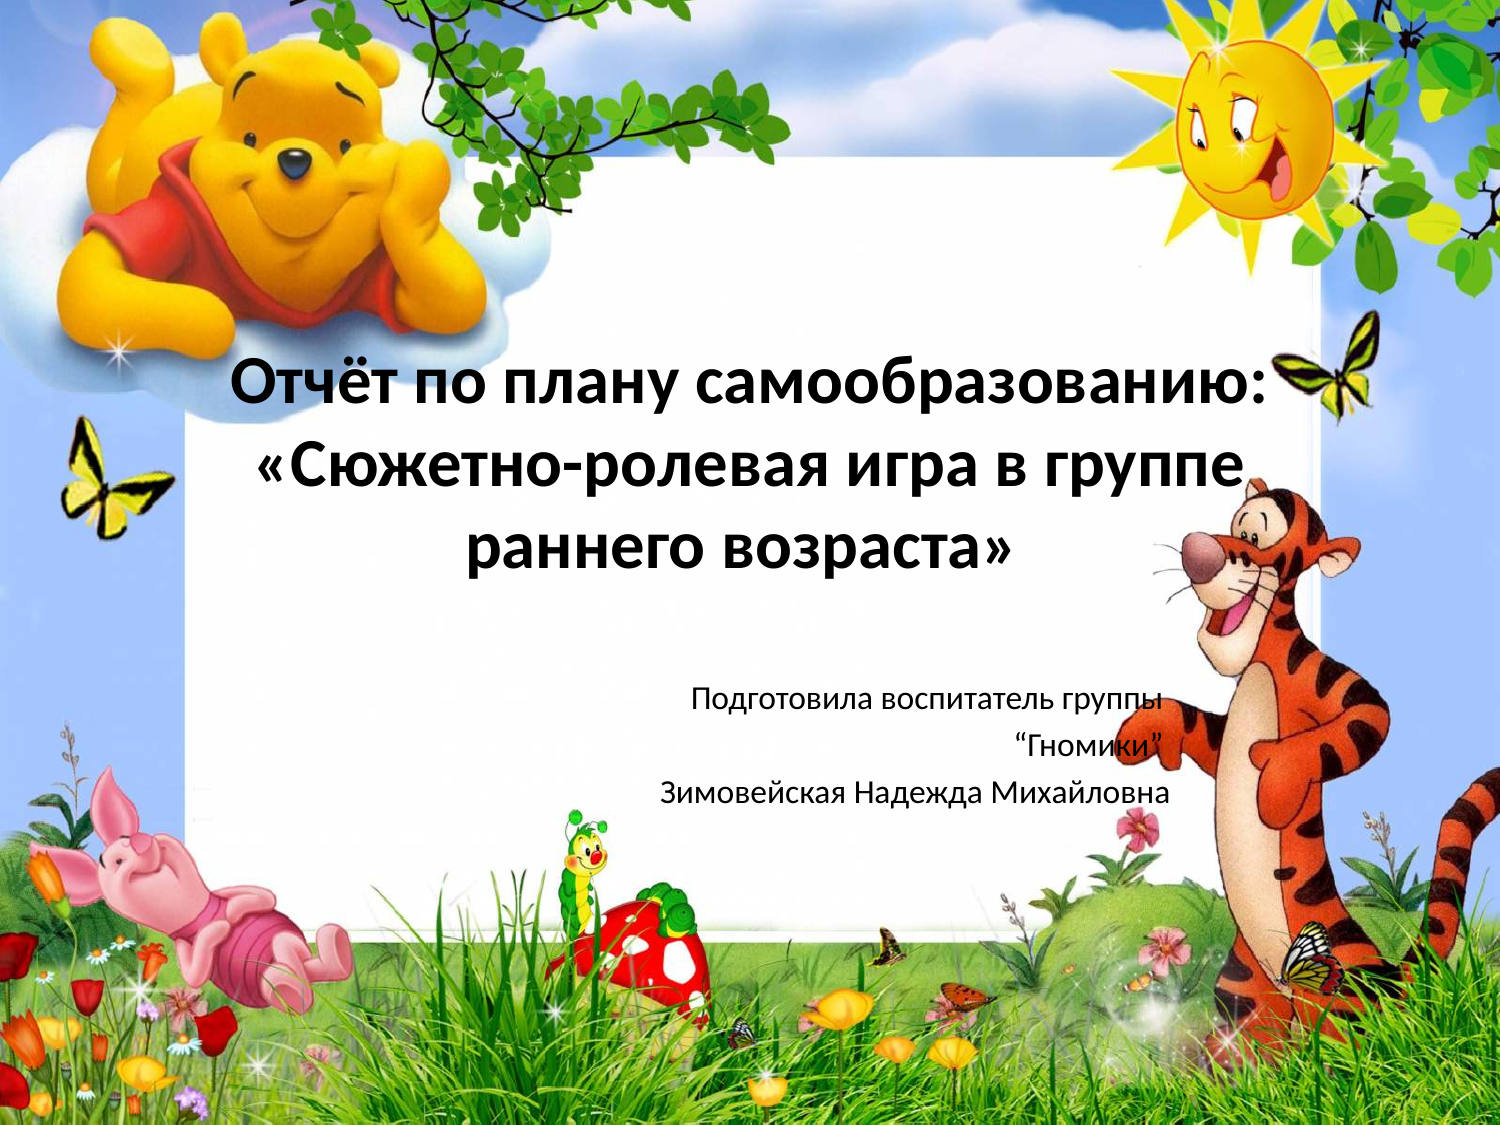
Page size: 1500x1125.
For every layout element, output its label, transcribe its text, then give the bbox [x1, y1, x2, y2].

title Отчёт по плану самообразованию: «Сюжетно-ролевая игра в группе раннего возраста» [112, 326, 1388, 591]
picture [0, 0, 1500, 1125]
subtitle Подготовила воспитатель группы “Гномики” Зимовейская Надежда Михайловна [135, 668, 1186, 898]
